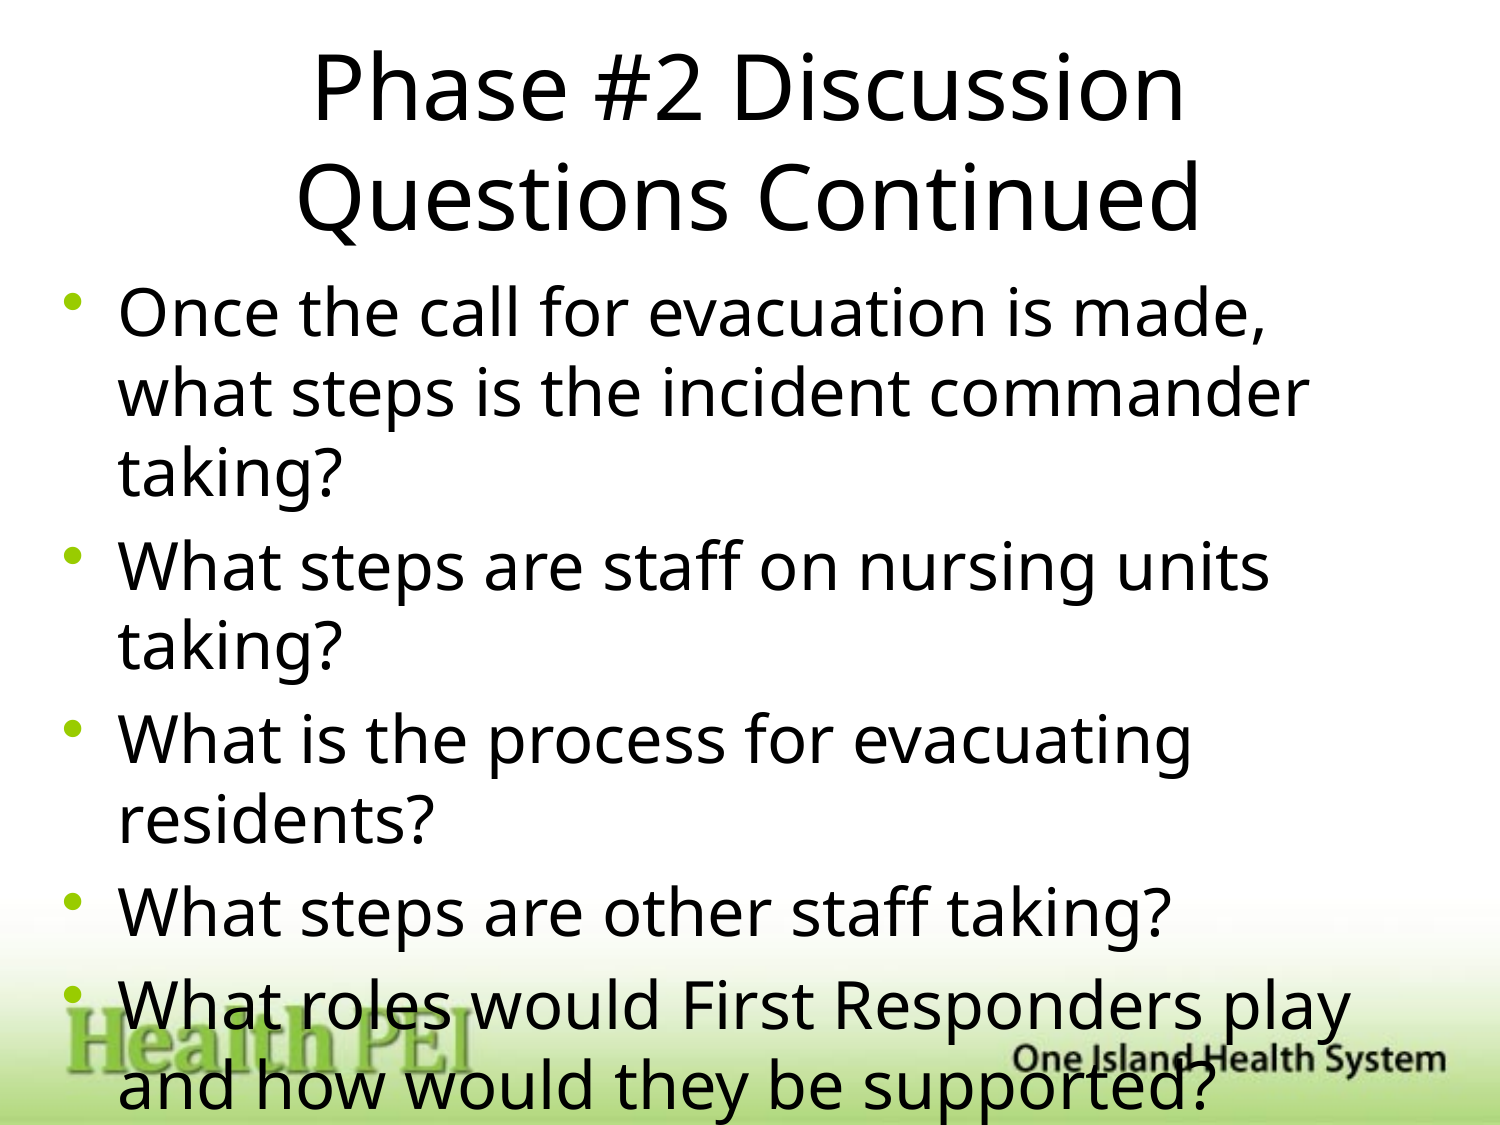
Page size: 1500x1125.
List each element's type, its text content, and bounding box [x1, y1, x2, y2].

title Phase #2 Discussion Questions Continued [74, 44, 1426, 233]
list Once the call for evacuation is made, what steps is the incident commander taking? What steps are staff on nursing units taking? What is the process for evacuating residents? What steps are other staff taking? What roles would First Responders play and how would they be supported? [46, 262, 1449, 876]
picture [0, 0, 1500, 1125]
